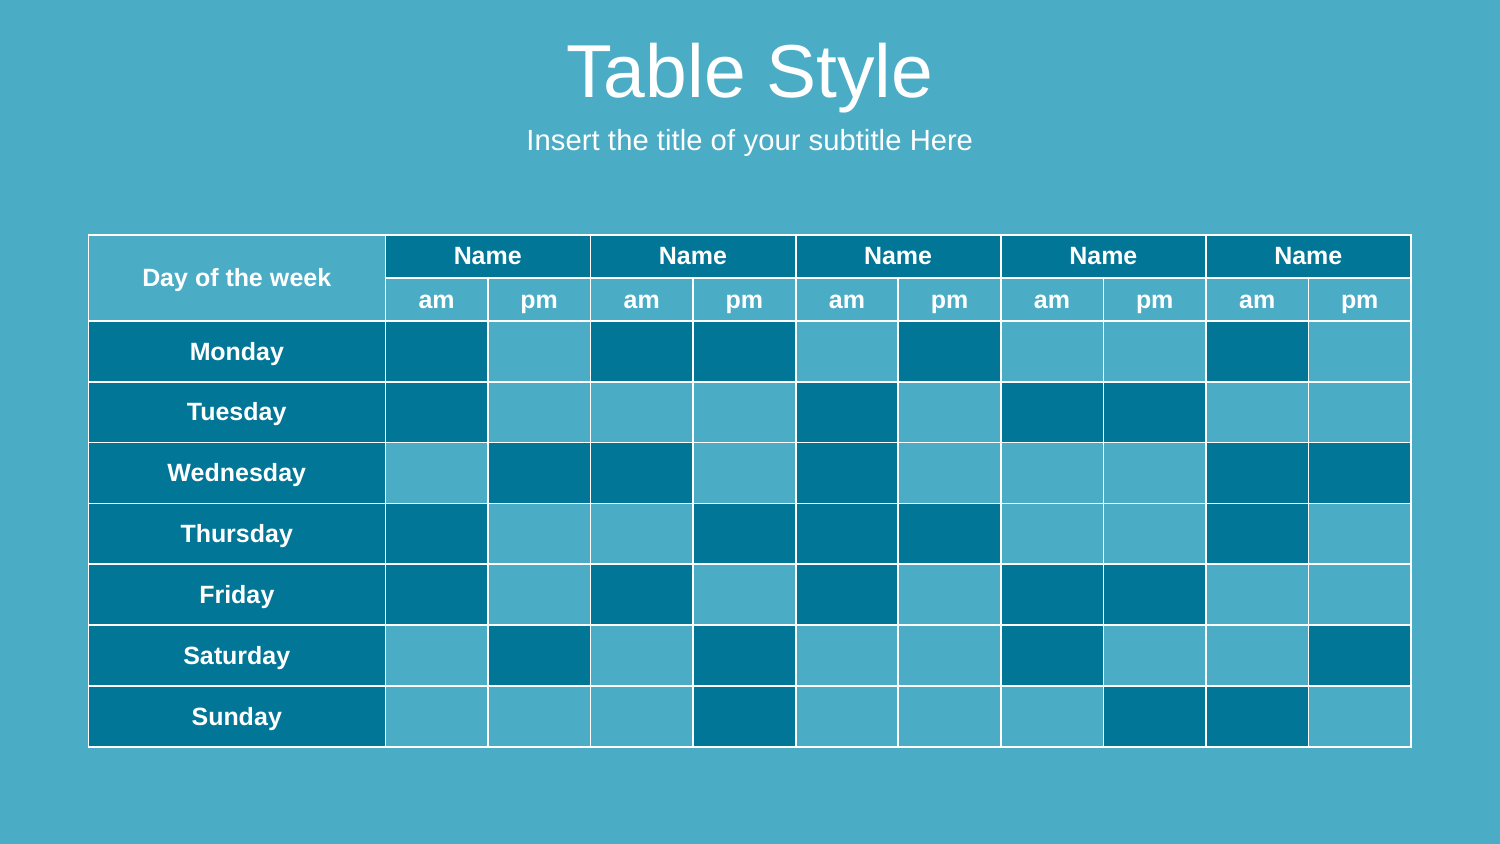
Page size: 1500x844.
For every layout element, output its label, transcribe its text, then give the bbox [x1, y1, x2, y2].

table_cell [489, 443, 590, 503]
table_cell Sunday [89, 687, 385, 746]
table_cell [899, 626, 1000, 685]
table_cell [1207, 687, 1308, 746]
table_cell [591, 322, 692, 381]
table_cell [1002, 322, 1103, 381]
table_cell [1309, 322, 1410, 381]
table_cell pm [489, 279, 590, 320]
table_cell [386, 322, 487, 381]
table_cell [1207, 626, 1308, 685]
table_cell [591, 504, 692, 563]
table_cell am [1207, 279, 1308, 320]
table_cell [797, 443, 897, 503]
table_cell [591, 565, 692, 624]
table_cell [694, 565, 795, 624]
table_cell pm [694, 279, 795, 320]
table_cell [899, 383, 1000, 442]
table_cell [1309, 443, 1410, 503]
table_cell [1002, 504, 1103, 563]
table_cell [1104, 504, 1205, 563]
table_cell am [591, 279, 692, 320]
table_cell [1309, 504, 1410, 563]
table_cell Friday [89, 565, 385, 624]
table_header Day of the week [89, 236, 385, 320]
table_cell [1207, 565, 1308, 624]
table_cell Saturday [89, 626, 385, 685]
table_cell [1207, 443, 1308, 503]
table_cell [797, 322, 897, 381]
table_cell [694, 322, 795, 381]
table_cell [694, 687, 795, 746]
table_cell [899, 322, 1000, 381]
table_cell [1002, 626, 1103, 685]
table_cell Tuesday [89, 383, 385, 442]
table_cell [899, 504, 1000, 563]
table_cell [386, 443, 487, 503]
table_cell [1002, 383, 1103, 442]
table_cell [1104, 322, 1205, 381]
table_cell [386, 687, 487, 746]
list Insert the title of your subtitle Here [0, 114, 1500, 162]
table_cell [694, 626, 795, 685]
list Table Style [0, 20, 1500, 114]
table_cell [797, 687, 897, 746]
table_cell Monday [89, 322, 385, 381]
table_cell Thursday [89, 504, 385, 563]
table_cell [489, 687, 590, 746]
table_cell [386, 504, 487, 563]
table_header Name [591, 236, 795, 277]
table_cell am [386, 279, 487, 320]
table_cell [797, 383, 897, 442]
table_cell [591, 626, 692, 685]
table_cell [1104, 687, 1205, 746]
table_cell [1002, 443, 1103, 503]
table_cell [797, 626, 897, 685]
table_cell [899, 687, 1000, 746]
table_header Name [797, 236, 1000, 277]
table_header Name [1207, 236, 1410, 277]
table_cell [797, 504, 897, 563]
table_cell pm [899, 279, 1000, 320]
table_header Name [1002, 236, 1205, 277]
table_cell [1309, 565, 1410, 624]
table_cell pm [1309, 279, 1410, 320]
table_cell [1207, 383, 1308, 442]
table_cell [899, 565, 1000, 624]
table_cell [1104, 383, 1205, 442]
table_cell [694, 504, 795, 563]
table_cell [591, 687, 692, 746]
table_cell [386, 626, 487, 685]
table_cell [386, 383, 487, 442]
table_cell [489, 626, 590, 685]
table_cell [489, 383, 590, 442]
table_cell [386, 565, 487, 624]
table_cell [1104, 565, 1205, 624]
table_cell [591, 443, 692, 503]
table_cell [489, 322, 590, 381]
table_cell [694, 443, 795, 503]
table_cell [1104, 443, 1205, 503]
table_cell Wednesday [89, 443, 385, 503]
table_cell [1104, 626, 1205, 685]
table_cell [1207, 504, 1308, 563]
table_cell [1309, 626, 1410, 685]
table_cell [694, 383, 795, 442]
table_cell am [1002, 279, 1103, 320]
table_cell [1207, 322, 1308, 381]
table_cell am [797, 279, 897, 320]
table_cell [1309, 383, 1410, 442]
table_cell [489, 504, 590, 563]
table_cell [797, 565, 897, 624]
table_header Name [386, 236, 590, 277]
table_cell [1309, 687, 1410, 746]
table_cell [489, 565, 590, 624]
table_cell [1002, 687, 1103, 746]
table_cell [1002, 565, 1103, 624]
table_cell [899, 443, 1000, 503]
table_cell pm [1104, 279, 1205, 320]
table_cell [591, 383, 692, 442]
